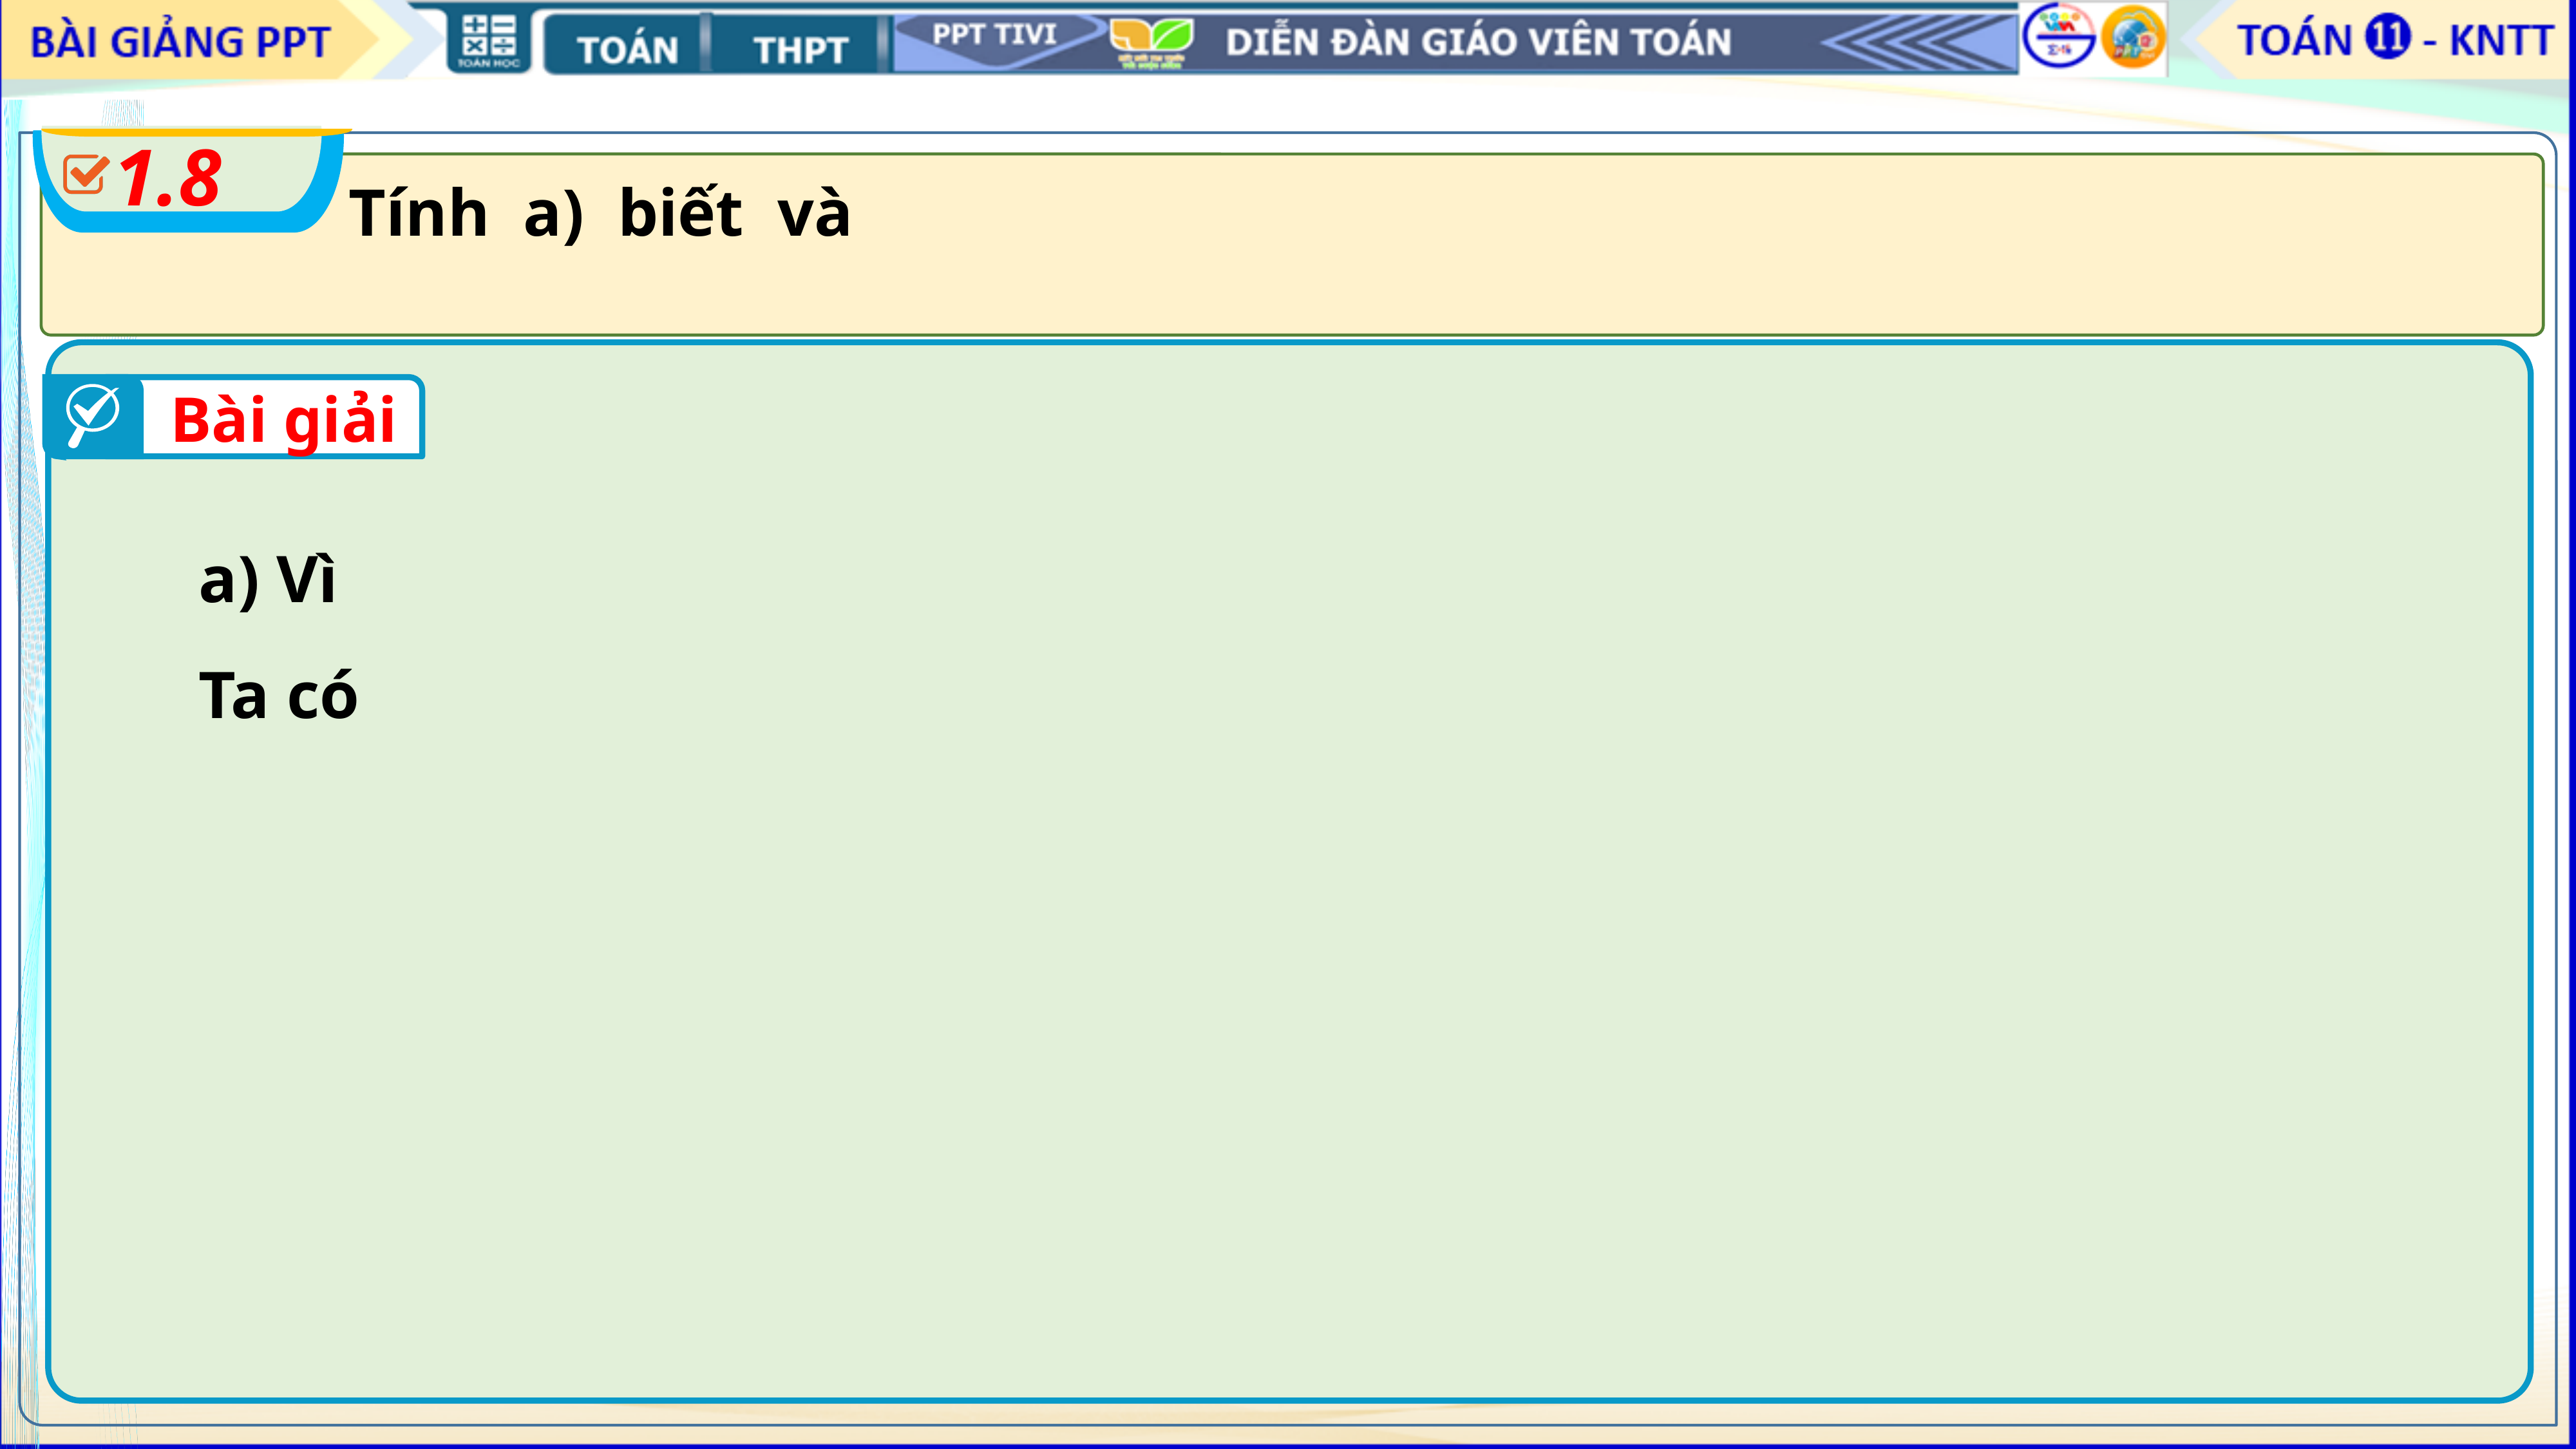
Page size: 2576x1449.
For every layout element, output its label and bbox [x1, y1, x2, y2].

picture [0, 0, 2576, 1449]
text_box [19, 122, 2557, 1426]
text_box [45, 375, 422, 460]
